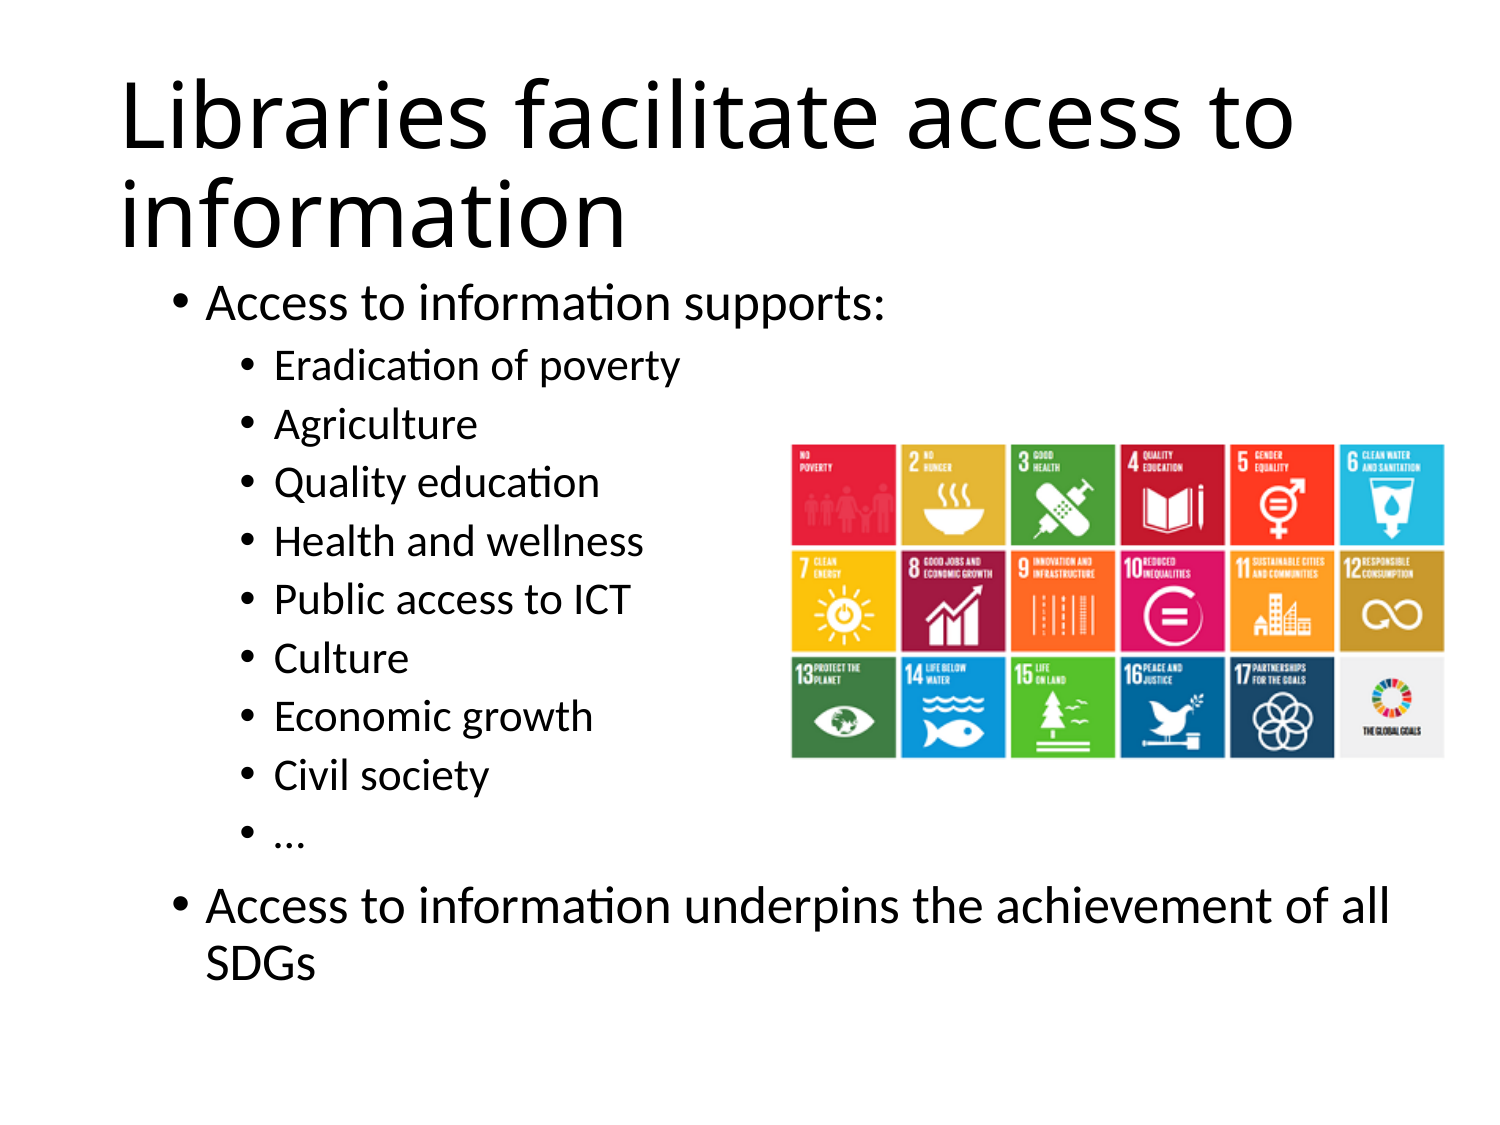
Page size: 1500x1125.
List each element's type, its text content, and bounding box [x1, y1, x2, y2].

title Libraries facilitate access to information [103, 59, 1397, 278]
list Access to information supports: Eradication of poverty Agriculture Quality education Health and wellness Public access to ICT Culture Economic growth Civil society … Access to information underpins the achievement of all SDGs [156, 267, 1451, 1004]
picture [786, 437, 1451, 769]
